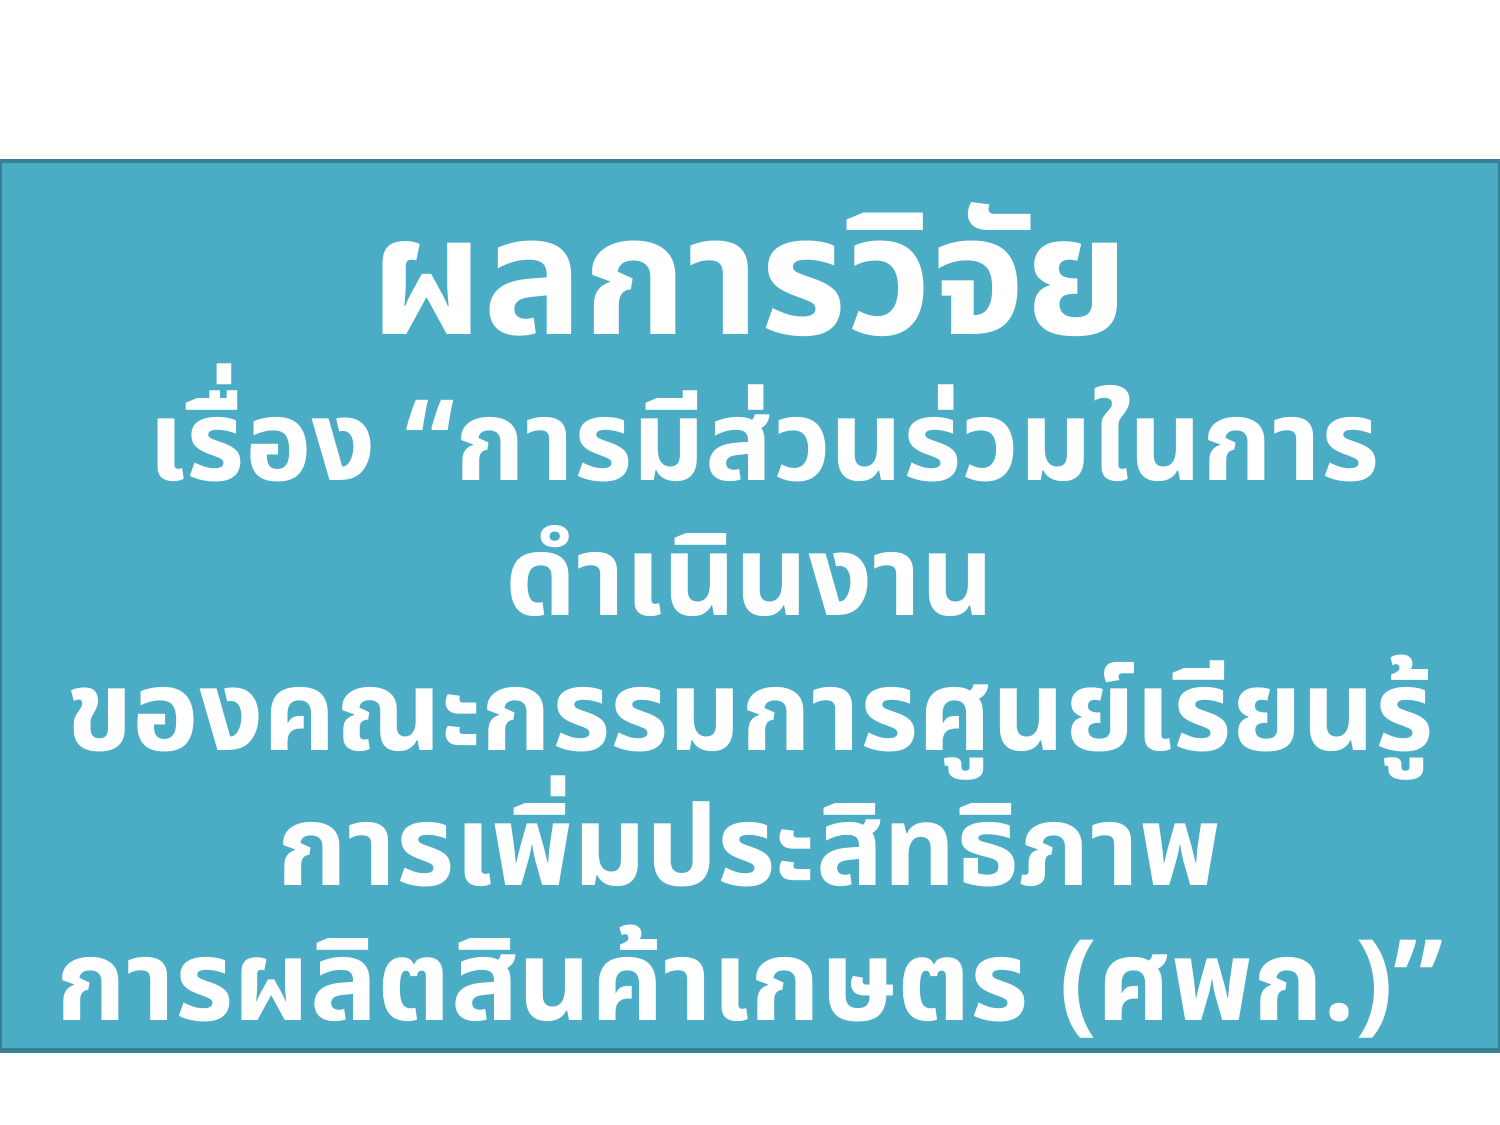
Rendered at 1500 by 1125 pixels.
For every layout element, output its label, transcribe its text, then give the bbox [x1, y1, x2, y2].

text_box ผลการวิจัย เรื่อง “การมีส่วนร่วมในการดำเนินงาน ของคณะกรรมการศูนย์เรียนรู้ การเพิ่มประสิทธิภาพ การผลิตสินค้าเกษตร (ศพก.)” [0, 159, 1500, 1053]
